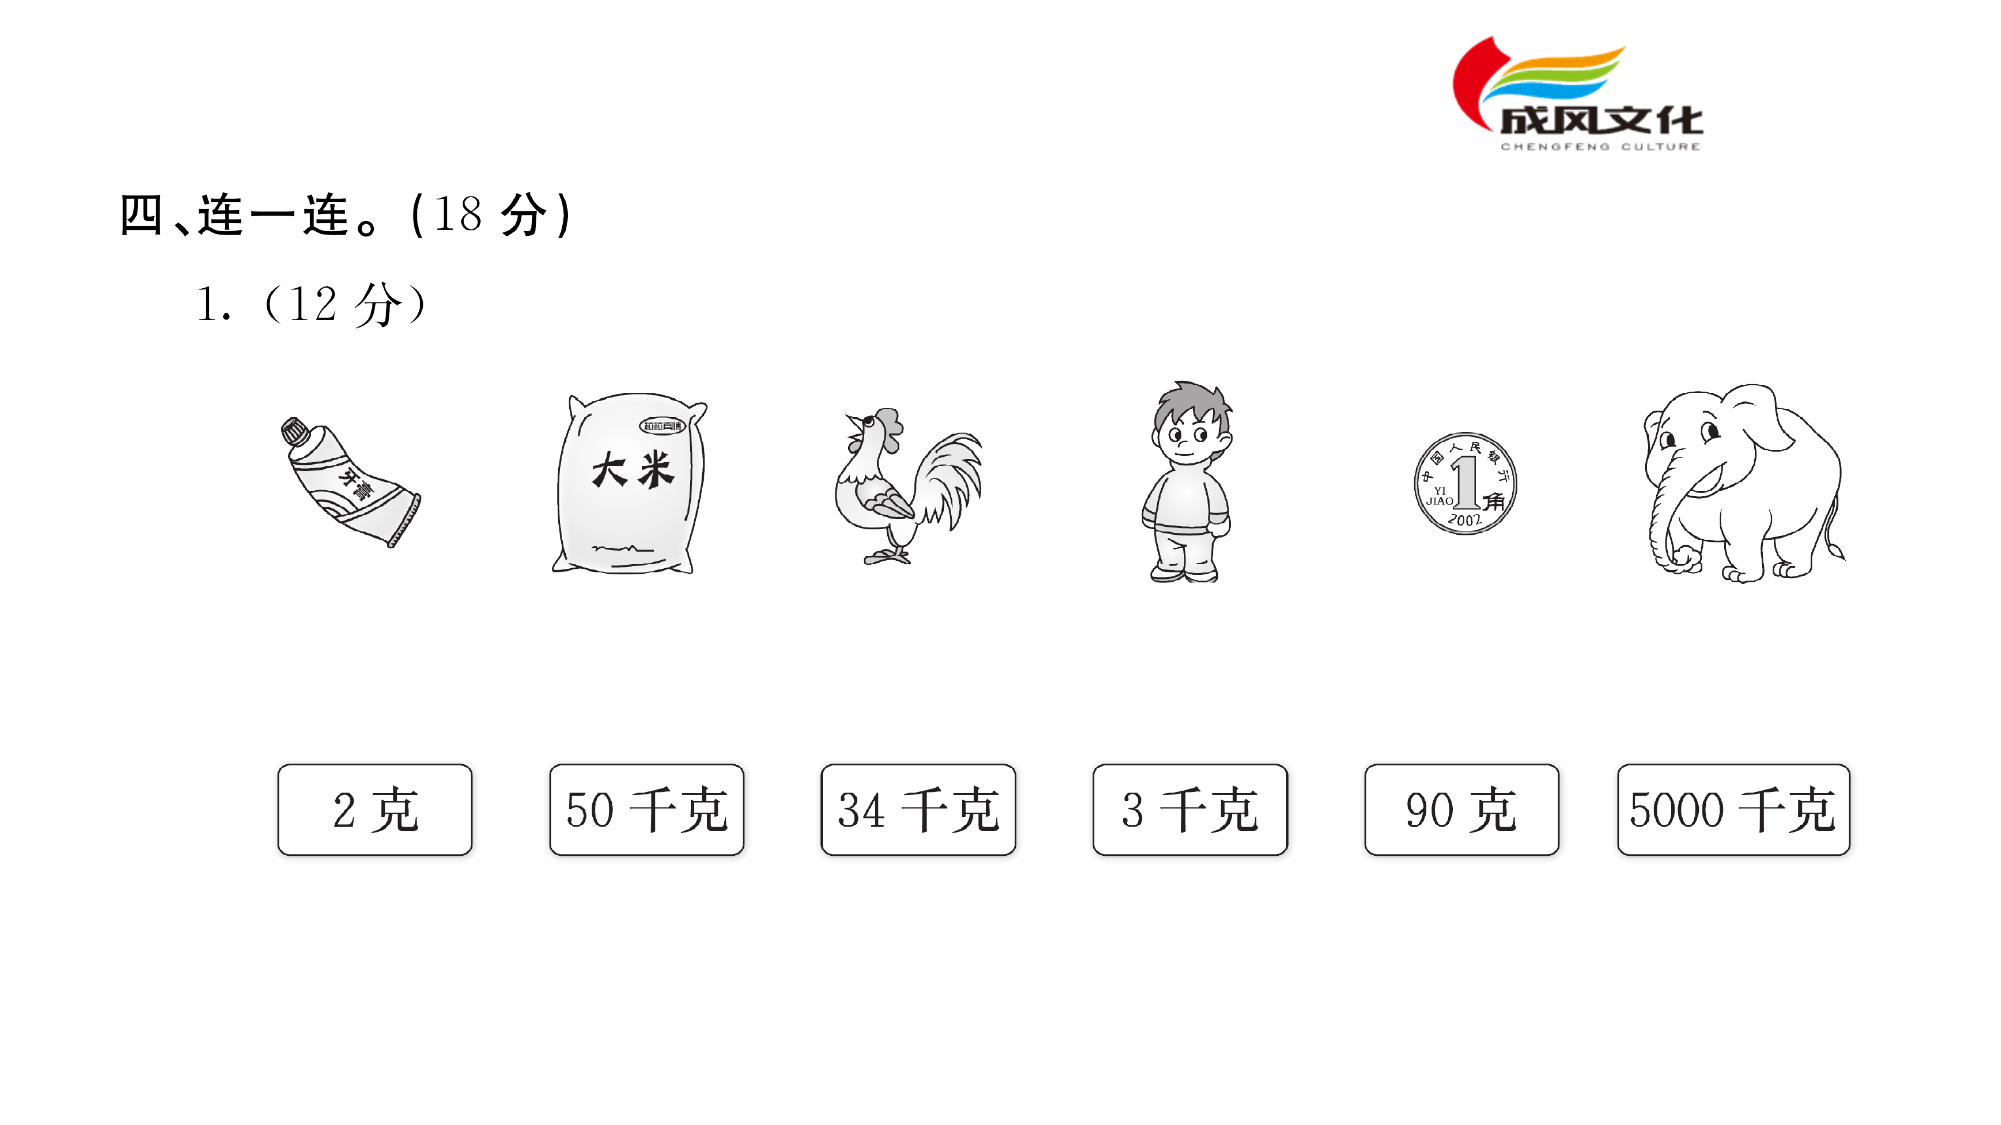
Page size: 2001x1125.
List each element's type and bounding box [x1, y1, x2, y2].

picture [118, 30, 2000, 880]
